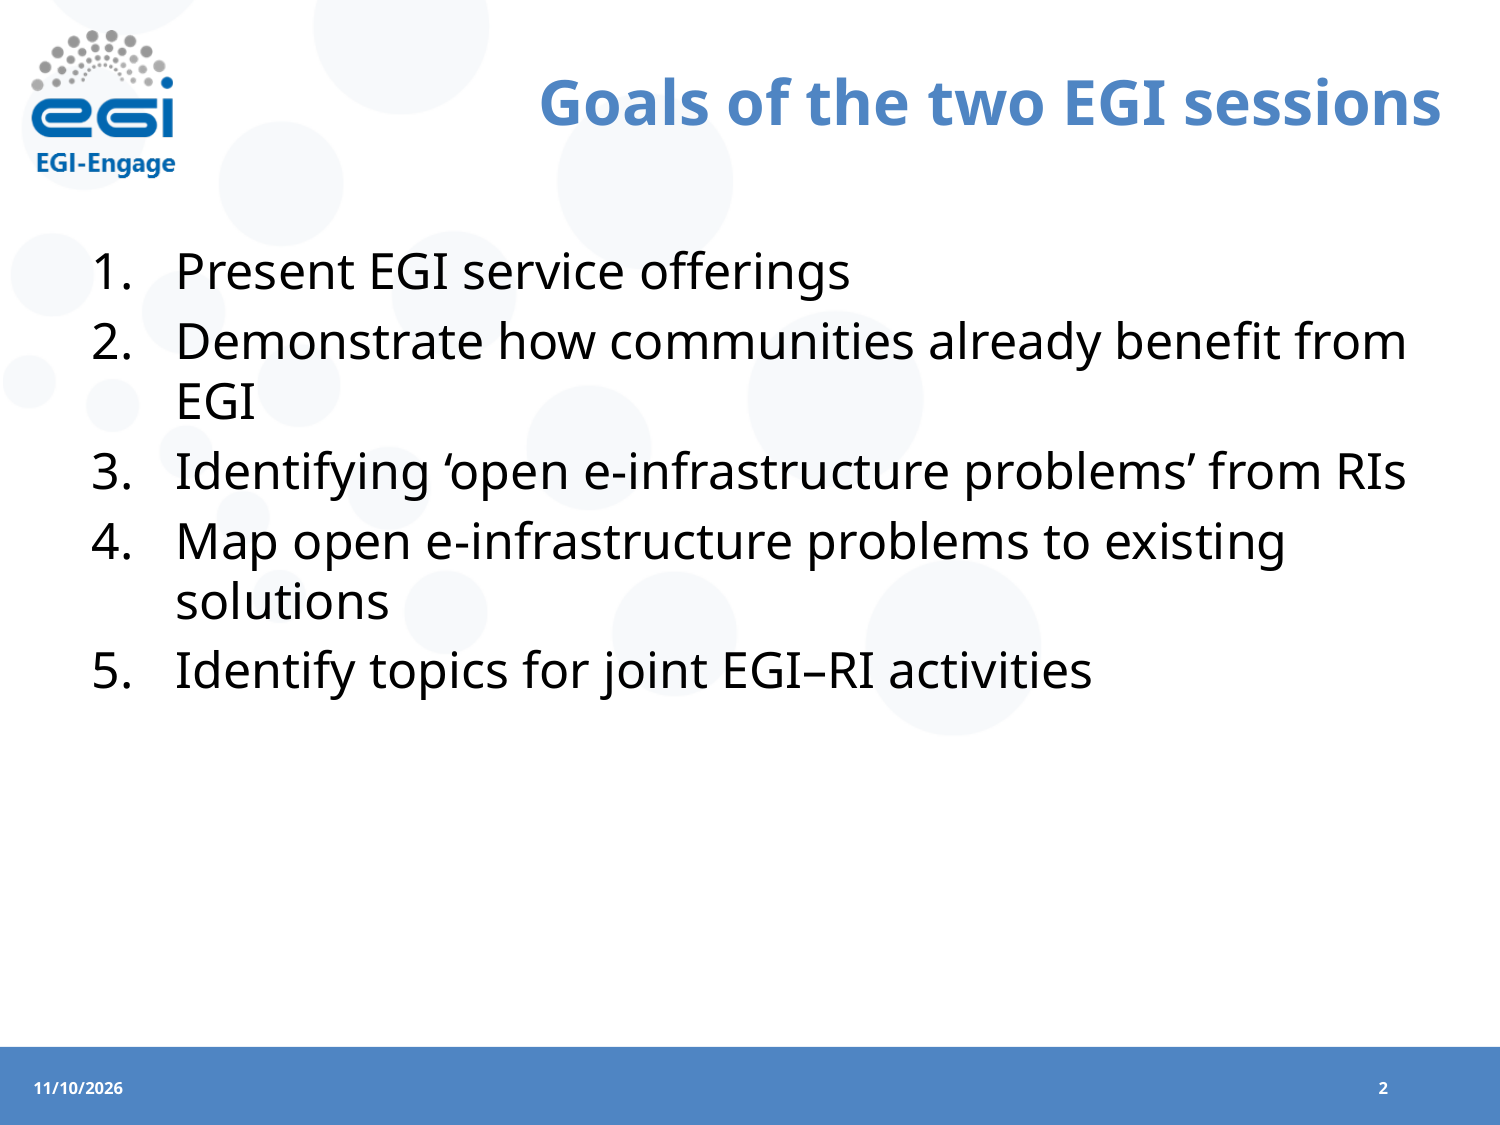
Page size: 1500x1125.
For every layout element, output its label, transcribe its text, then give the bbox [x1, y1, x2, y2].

title Goals of the two EGI sessions [253, 30, 1459, 171]
picture [3, 0, 1076, 772]
list Present EGI service offerings Demonstrate how communities already benefit from EGI Identifying ‘open e-infrastructure problems’ from RIs Map open e-infrastructure problems to existing solutions Identify topics for joint EGI–RI activities [76, 231, 1459, 1017]
